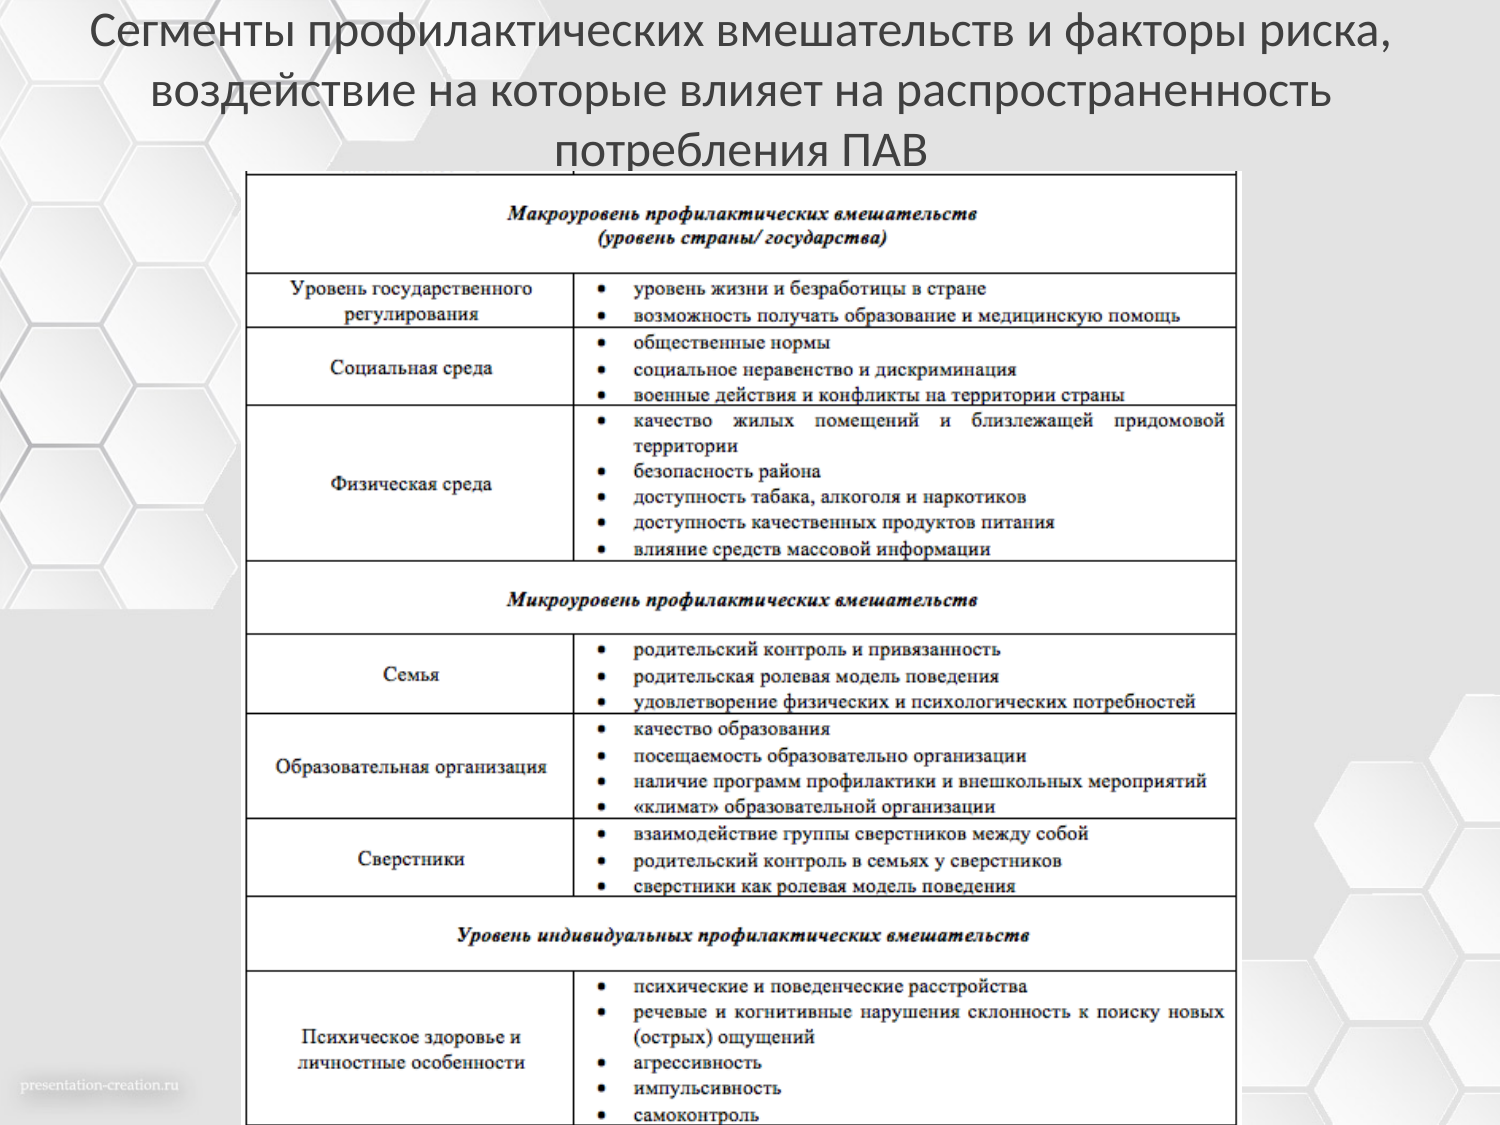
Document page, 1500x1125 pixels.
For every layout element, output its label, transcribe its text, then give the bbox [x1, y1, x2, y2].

picture [0, 0, 1500, 1125]
title Сегменты профилактических вмешательств и факторы риска, воздействие на которые влияет на распространенность потребления ПАВ [0, 0, 1483, 172]
